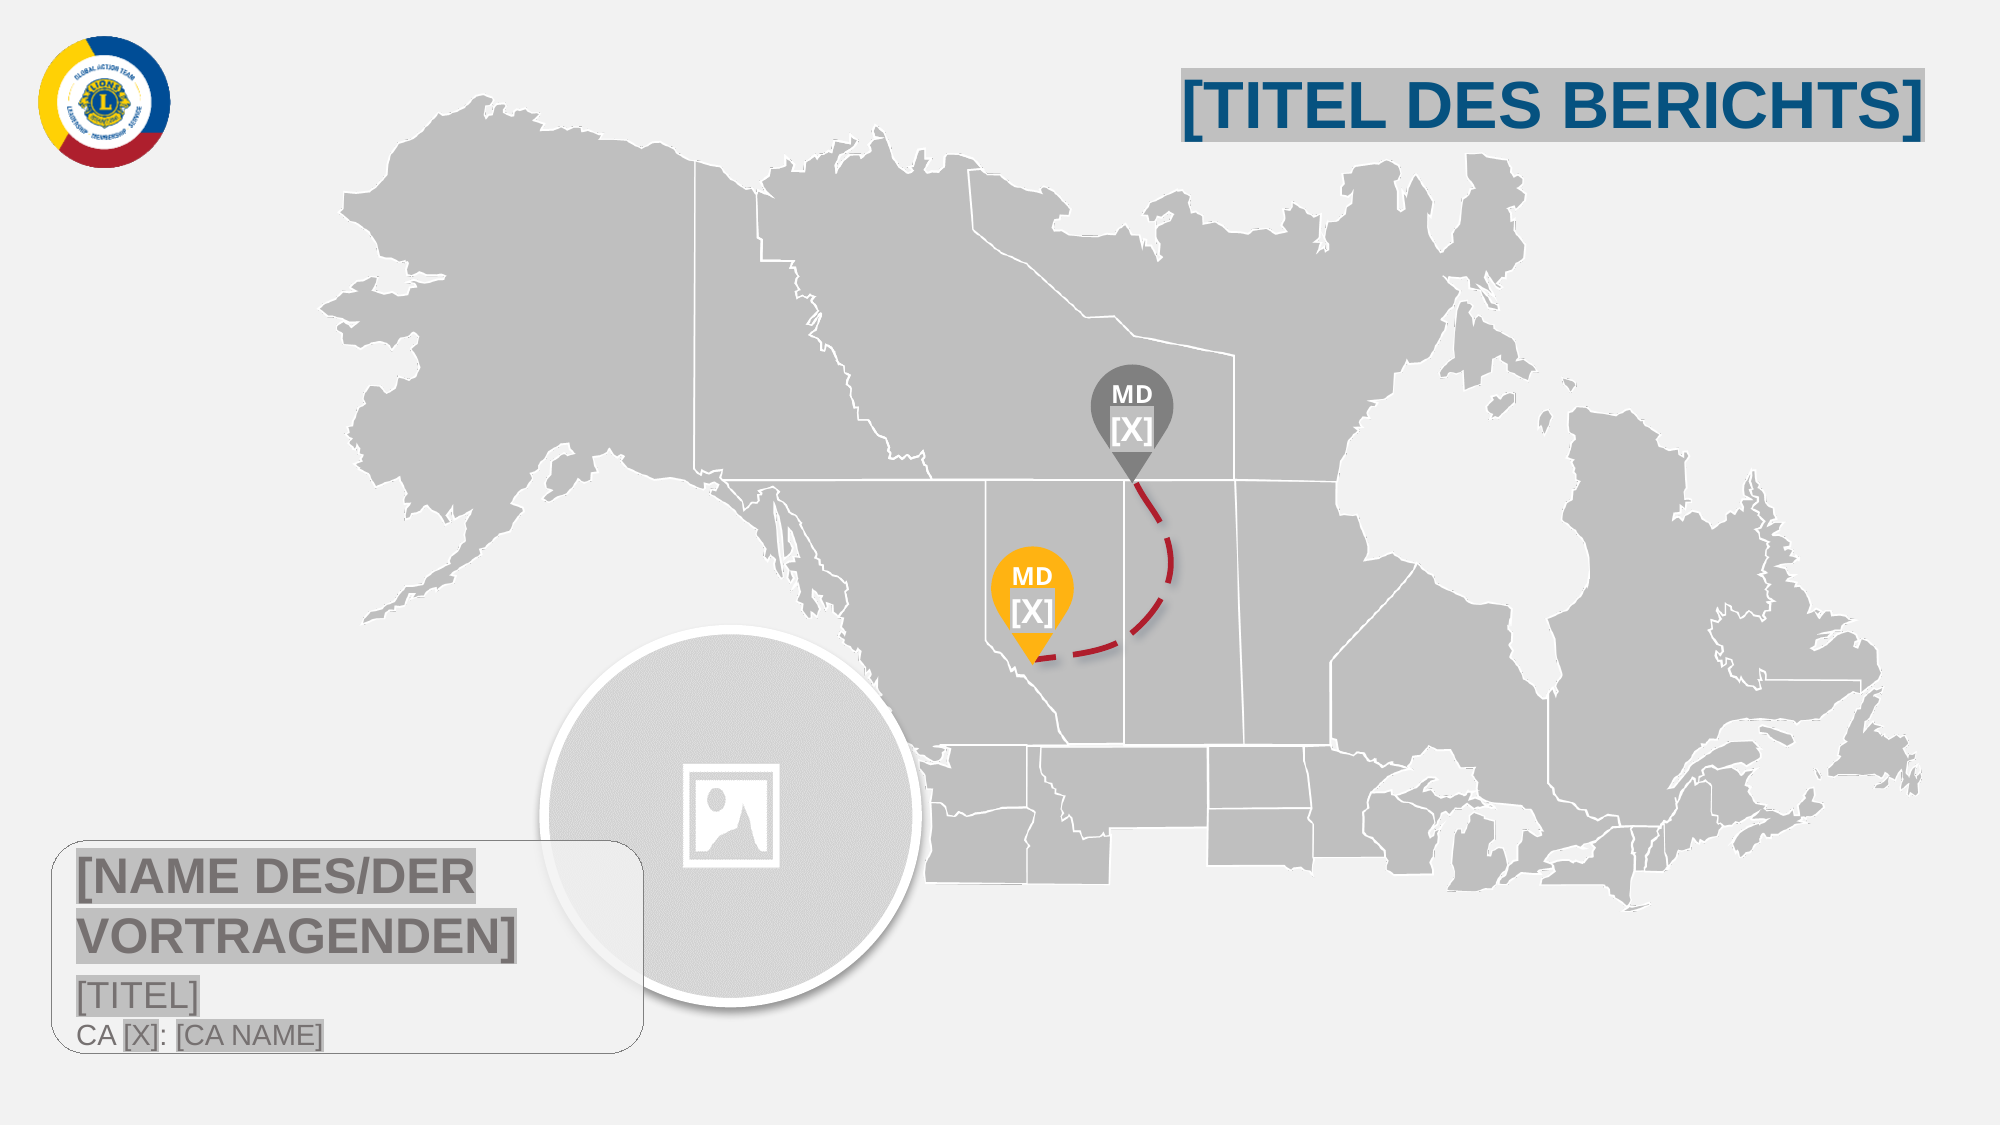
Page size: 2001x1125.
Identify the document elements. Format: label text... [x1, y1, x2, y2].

text_box [644, 912, 892, 1004]
text_box [NAME DES/DER VORTRAGENDEN] [TITEL] CA [X]: [CA NAME] [51, 840, 644, 1054]
picture [27, 25, 181, 179]
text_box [991, 546, 1074, 666]
picture [316, 92, 1922, 912]
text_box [1090, 364, 1174, 484]
text_box [TITEL DES BERICHTS] [580, 54, 1940, 192]
